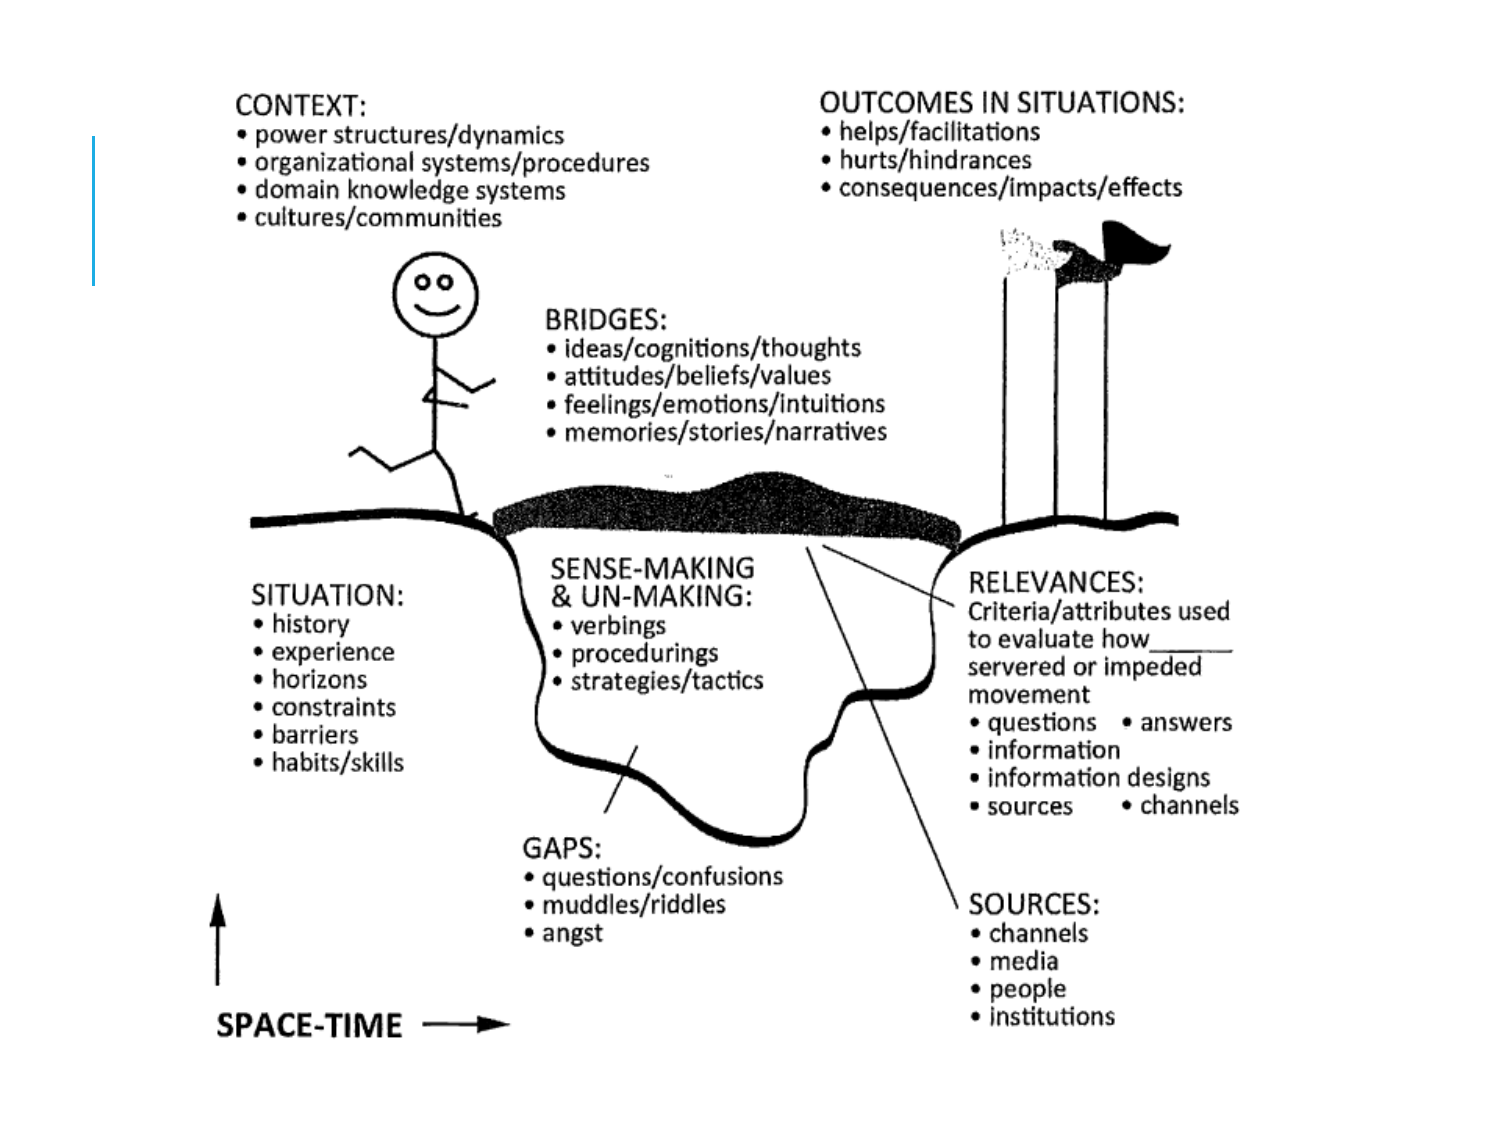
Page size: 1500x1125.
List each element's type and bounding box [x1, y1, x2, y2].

picture [184, 52, 1316, 1073]
